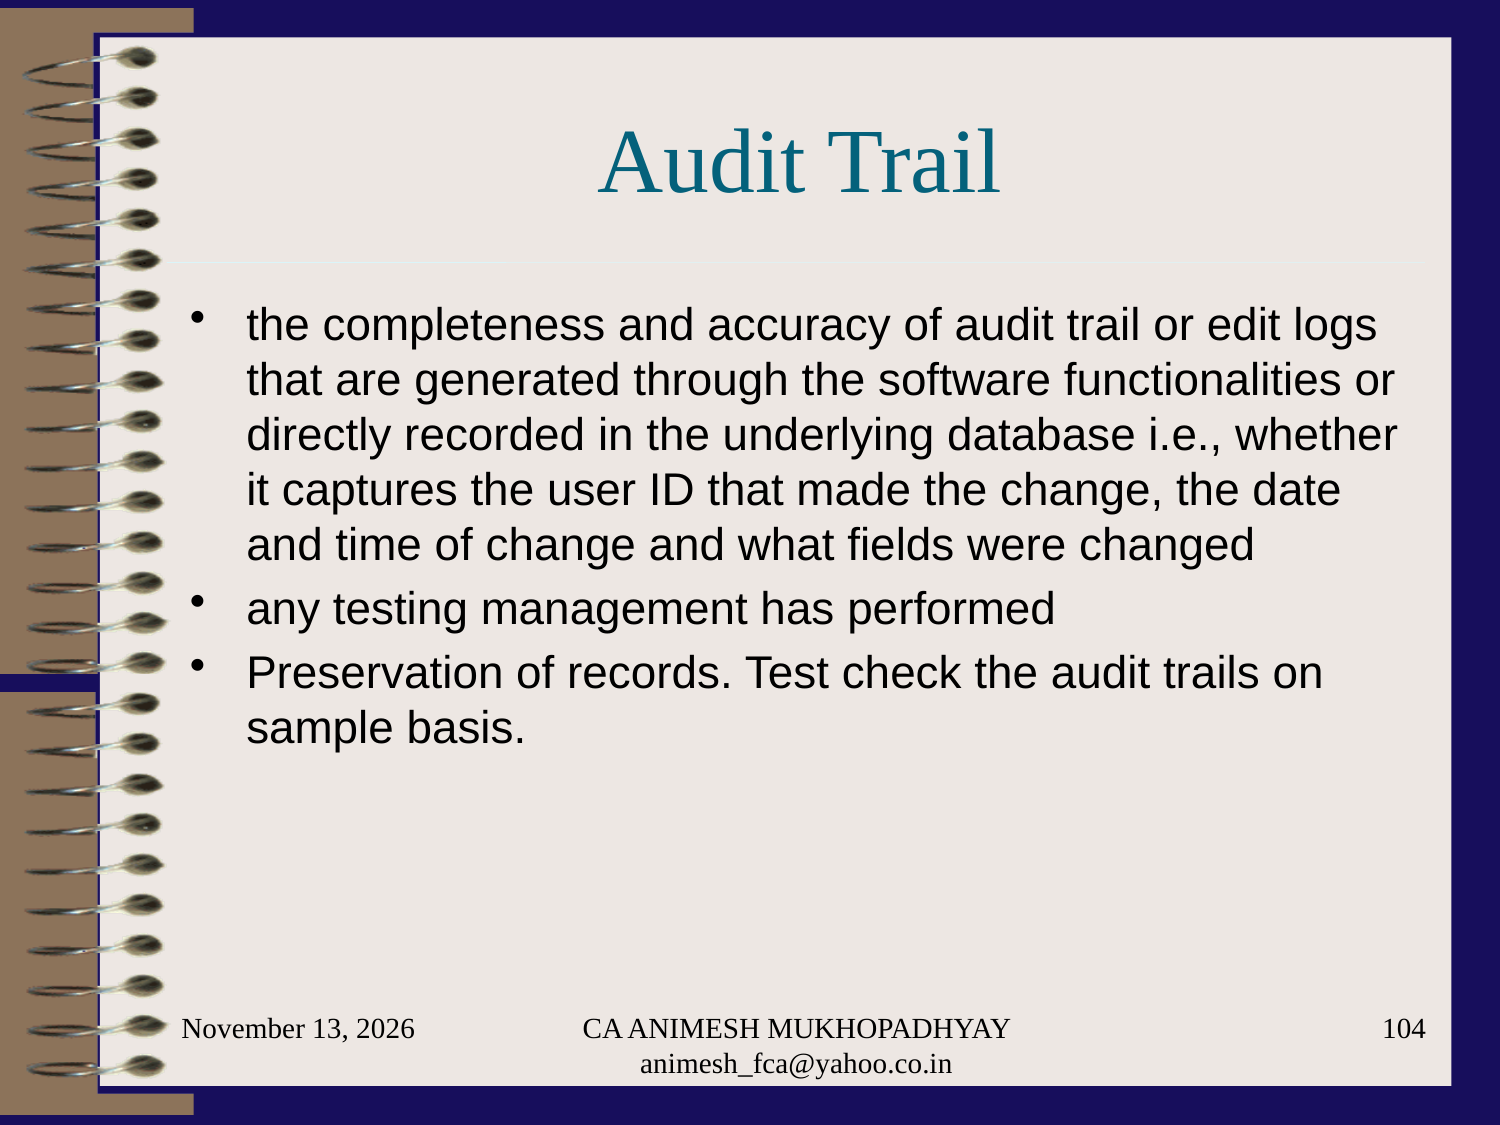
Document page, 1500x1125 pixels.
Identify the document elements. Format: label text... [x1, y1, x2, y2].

picture [0, 692, 194, 1115]
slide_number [166, 1001, 480, 1078]
picture [0, 8, 194, 674]
slide_number 104 [1128, 1001, 1442, 1078]
list the completeness and accuracy of audit trail or edit logs that are generated through the software functionalities or directly recorded in the underlying database i.e., whether it captures the user ID that made the change, the date and time of change and what fields were changed any testing management has performed Preservation of records. Test check the audit trails on sample basis. [174, 287, 1426, 963]
footer CA ANIMESH MUKHOPADHYAY animesh_fca@yahoo.co.in [566, 1001, 1042, 1078]
title Audit Trail [174, 62, 1426, 251]
